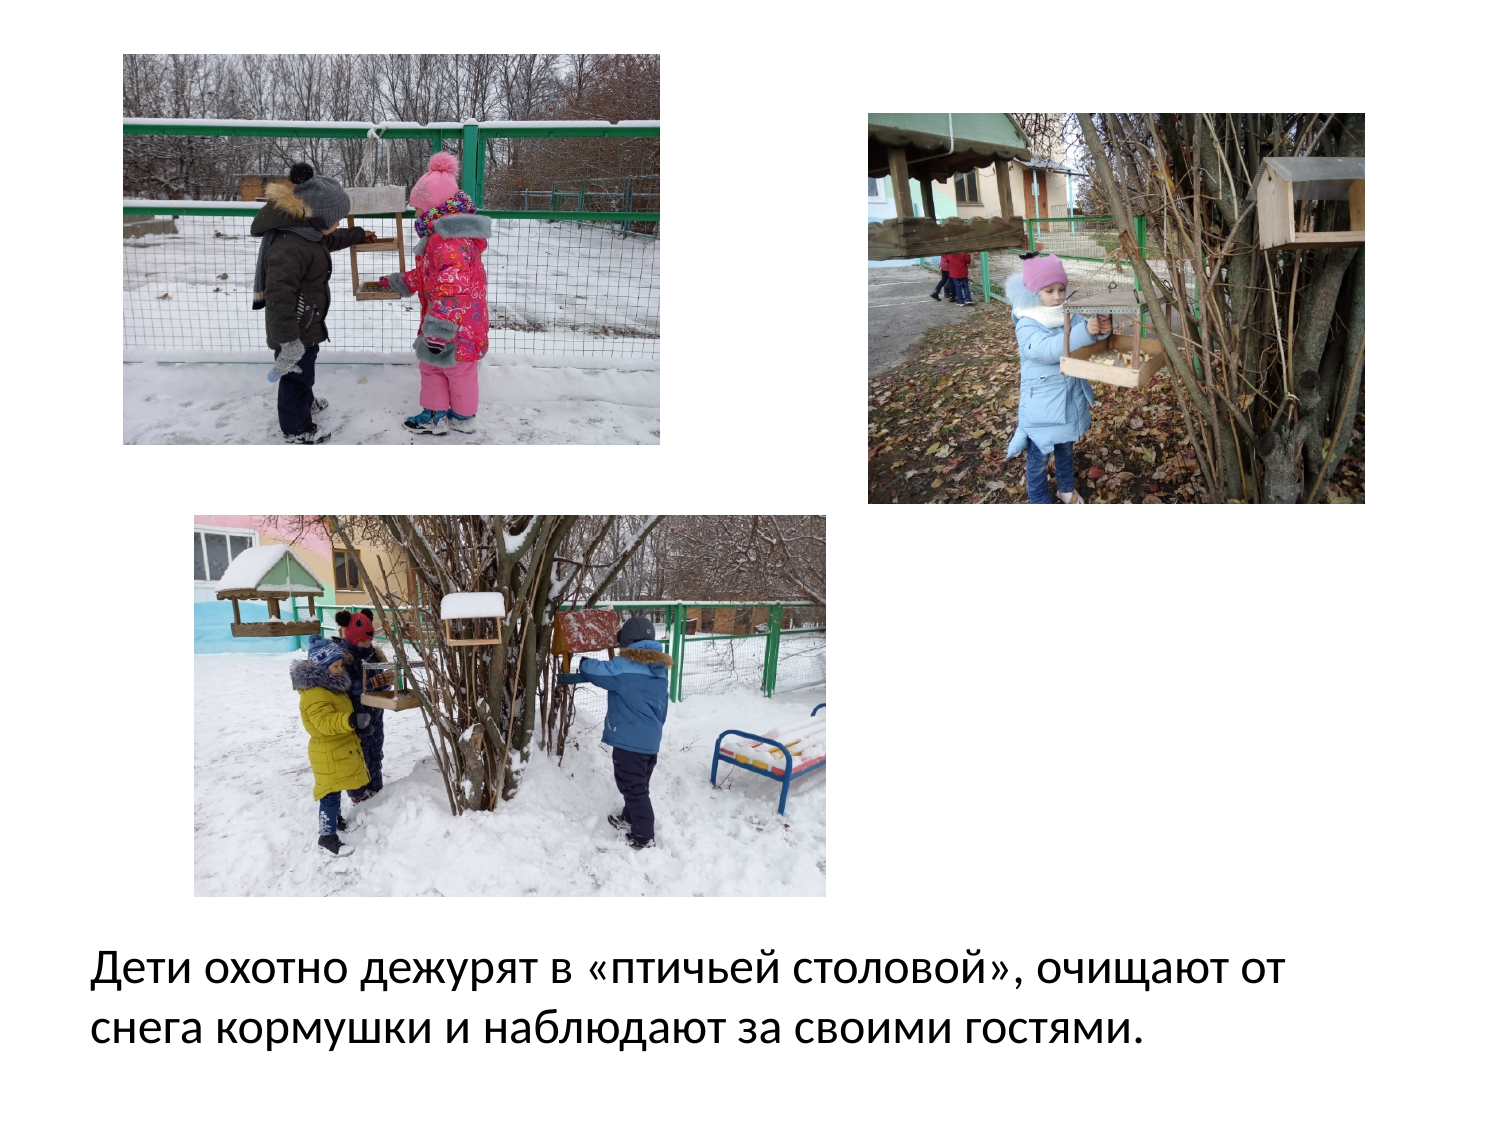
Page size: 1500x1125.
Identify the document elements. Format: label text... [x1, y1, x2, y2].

picture [867, 113, 1365, 504]
list Дети охотно дежурят в «птичьей столовой», очищают от снега кормушки и наблюдают за своими гостями. [75, 716, 1425, 1071]
picture [194, 514, 826, 897]
picture [123, 54, 660, 445]
